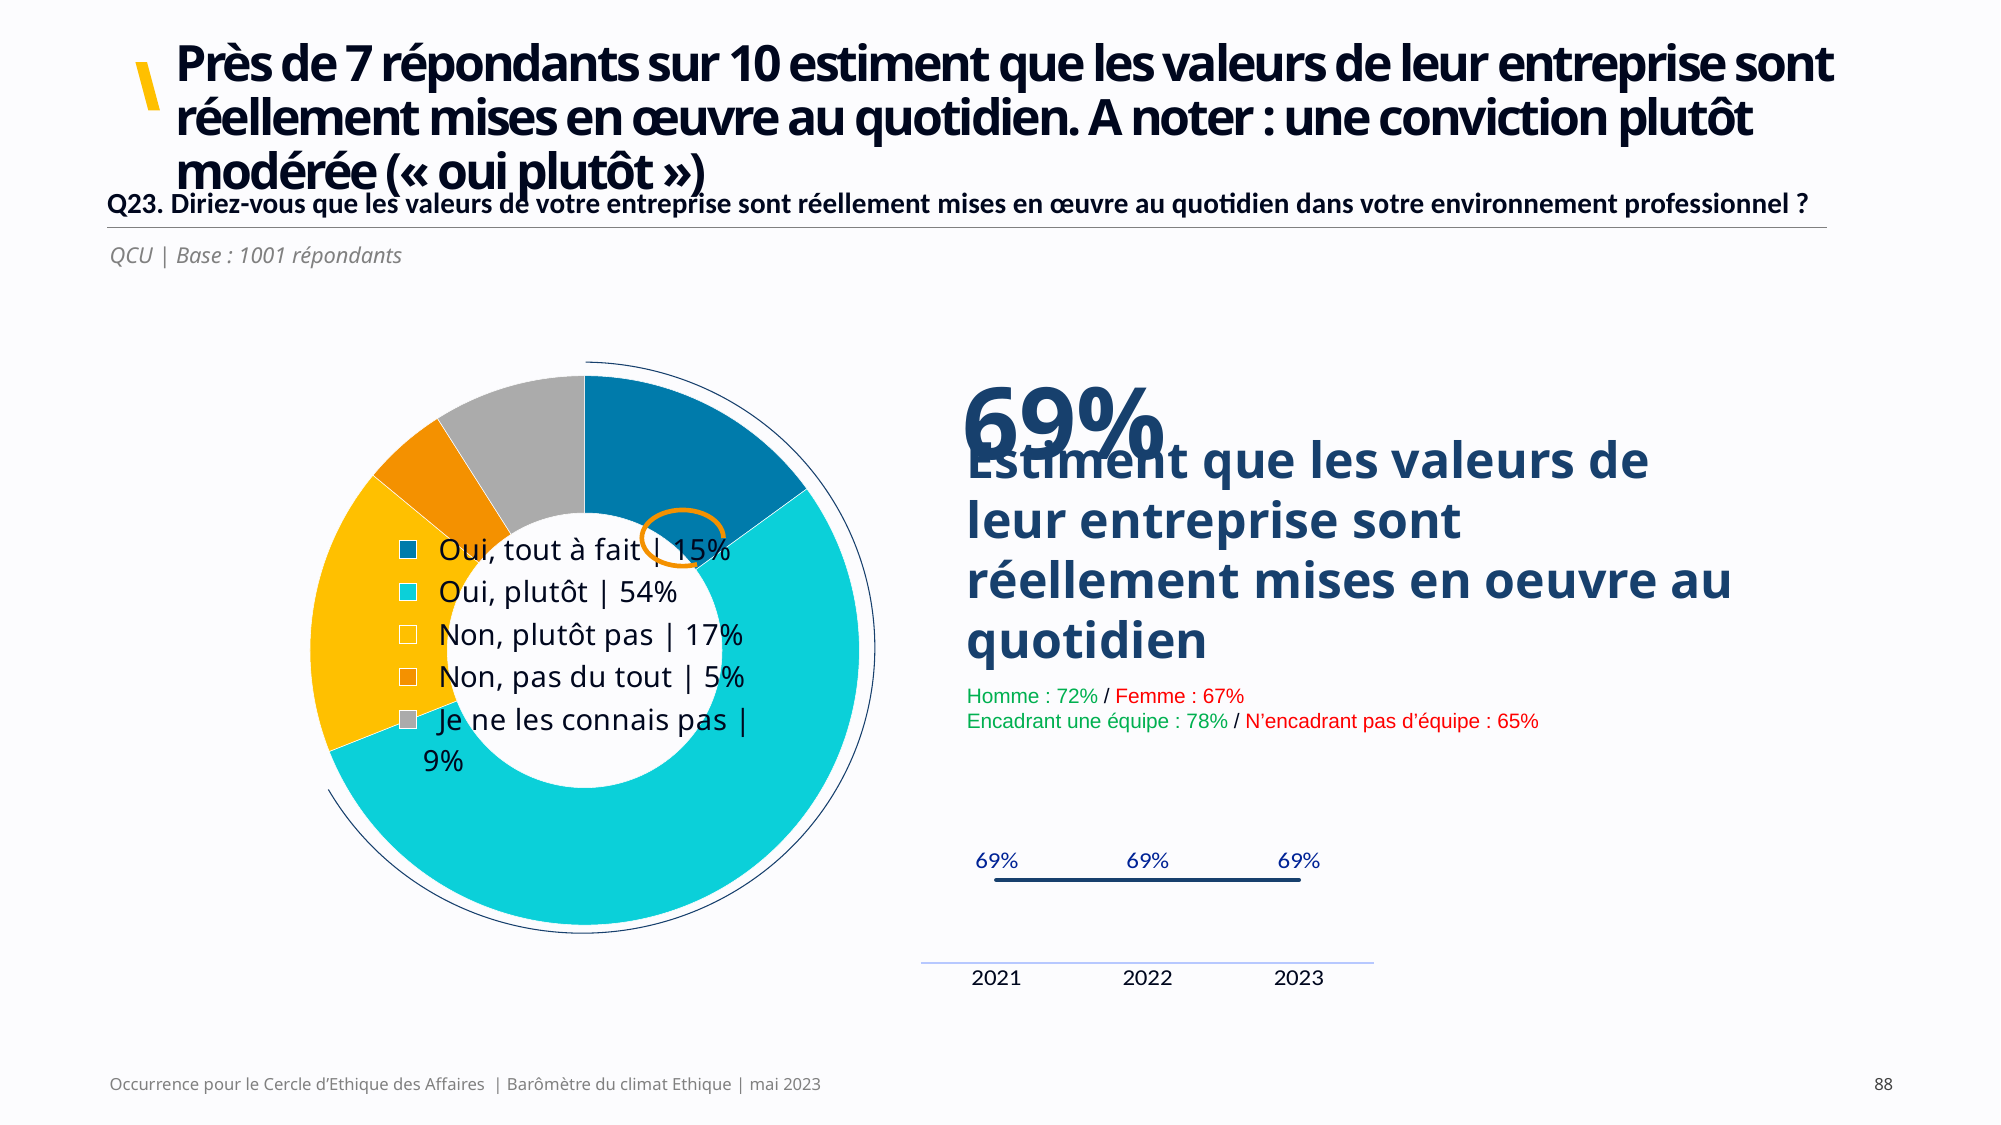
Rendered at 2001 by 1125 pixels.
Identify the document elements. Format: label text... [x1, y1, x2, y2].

text_box Estiment que les valeurs de leur entreprise sont réellement mises en oeuvre au quotidien [1000, 420, 1741, 676]
slide_number 88 [1748, 1066, 1894, 1105]
footer Occurrence pour le Cercle d’Ethique des Affaires | Barômètre du climat Ethique | mai 2023 [109, 1064, 1604, 1103]
title Près de 7 répondants sur 10 estiment que les valeurs de leur entreprise sont réellement mises en œuvre au quotidien. A noter : une conviction plutôt modérée (« oui plutôt ») [134, 38, 1916, 148]
text_box 69% [947, 352, 1182, 487]
table_header Q23. Diriez-vous que les valeurs de votre entreprise sont réellement mises en œuvre au quotidien dans votre environnement professionnel ? [107, 186, 1827, 227]
chart [294, 353, 1384, 994]
text_box [135, 62, 160, 111]
text_box Homme : 72% / Femme : 67% Encadrant une équipe : 78% / N’encadrant pas d’équipe : 65% [1000, 682, 1642, 733]
text_box QCU | Base : 1001 répondants [109, 242, 890, 269]
